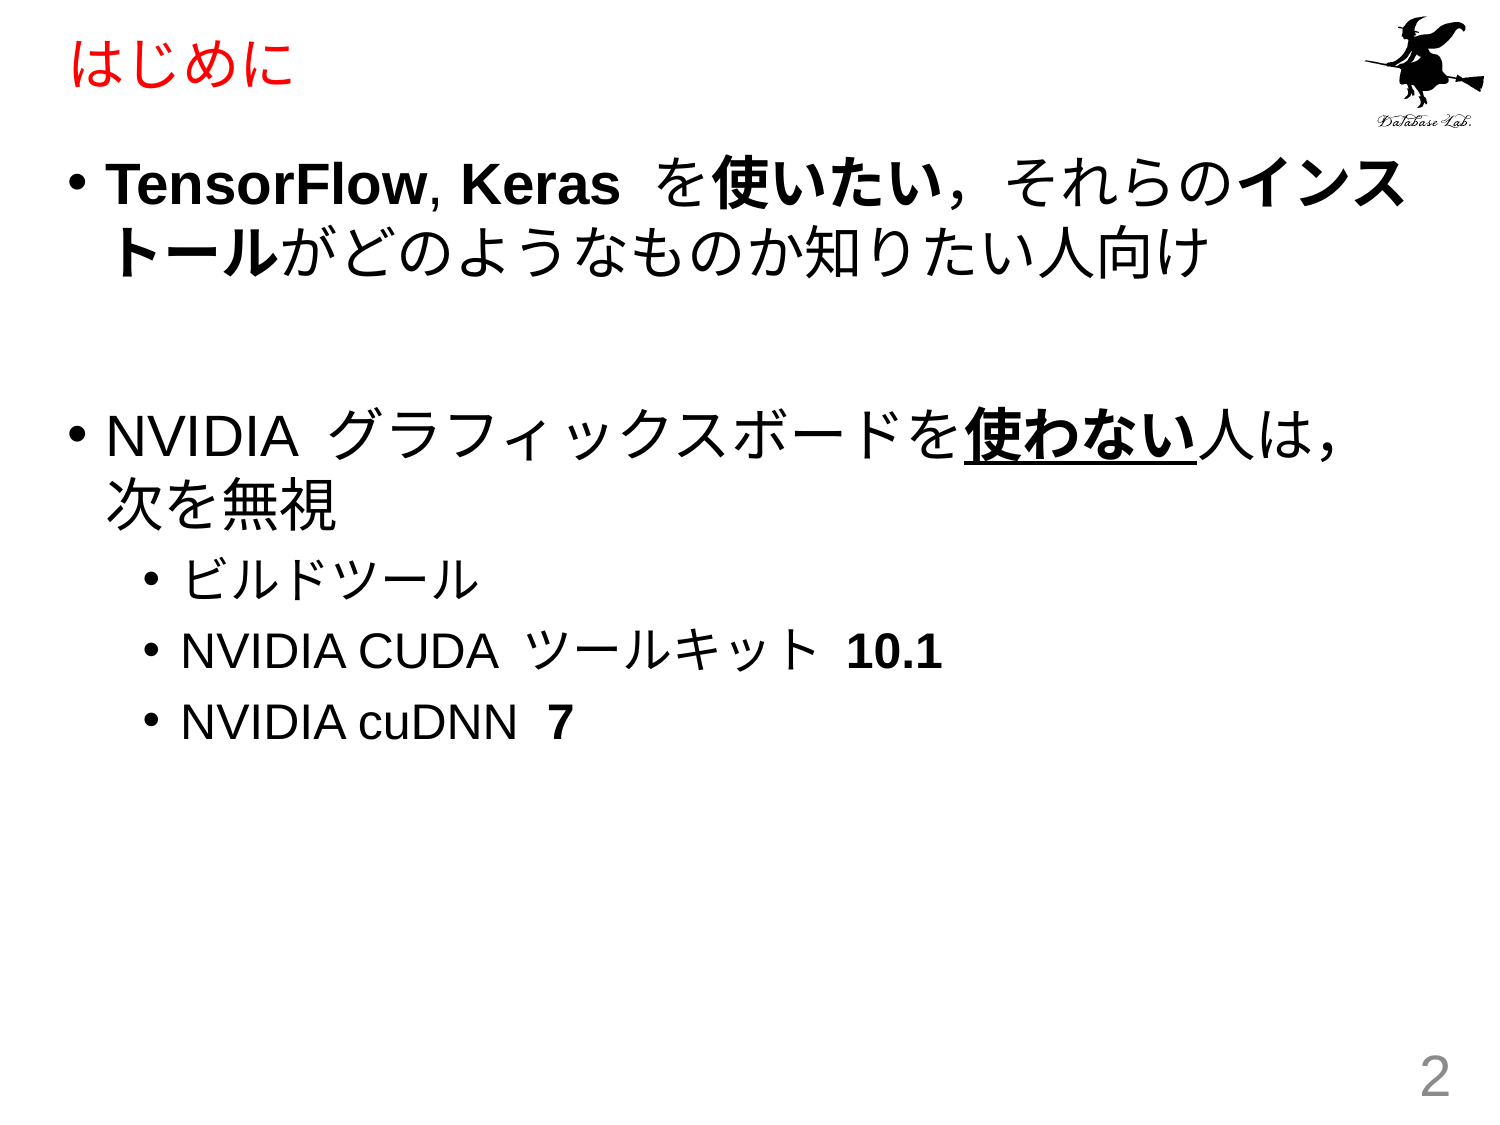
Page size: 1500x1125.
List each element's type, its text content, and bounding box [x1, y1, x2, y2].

title はじめに [52, 28, 1441, 106]
list TensorFlow, Keras を使いたい，それらのインストールがどのようなものか知りたい人向け NVIDIA グラフィックスボードを使わない人は，次を無視 ビルドツール NVIDIA CUDA ツールキット 10.1 NVIDIA cuDNN 7 [52, 138, 1441, 1014]
picture [1362, 14, 1486, 130]
slide_number 2 [1129, 1042, 1467, 1103]
